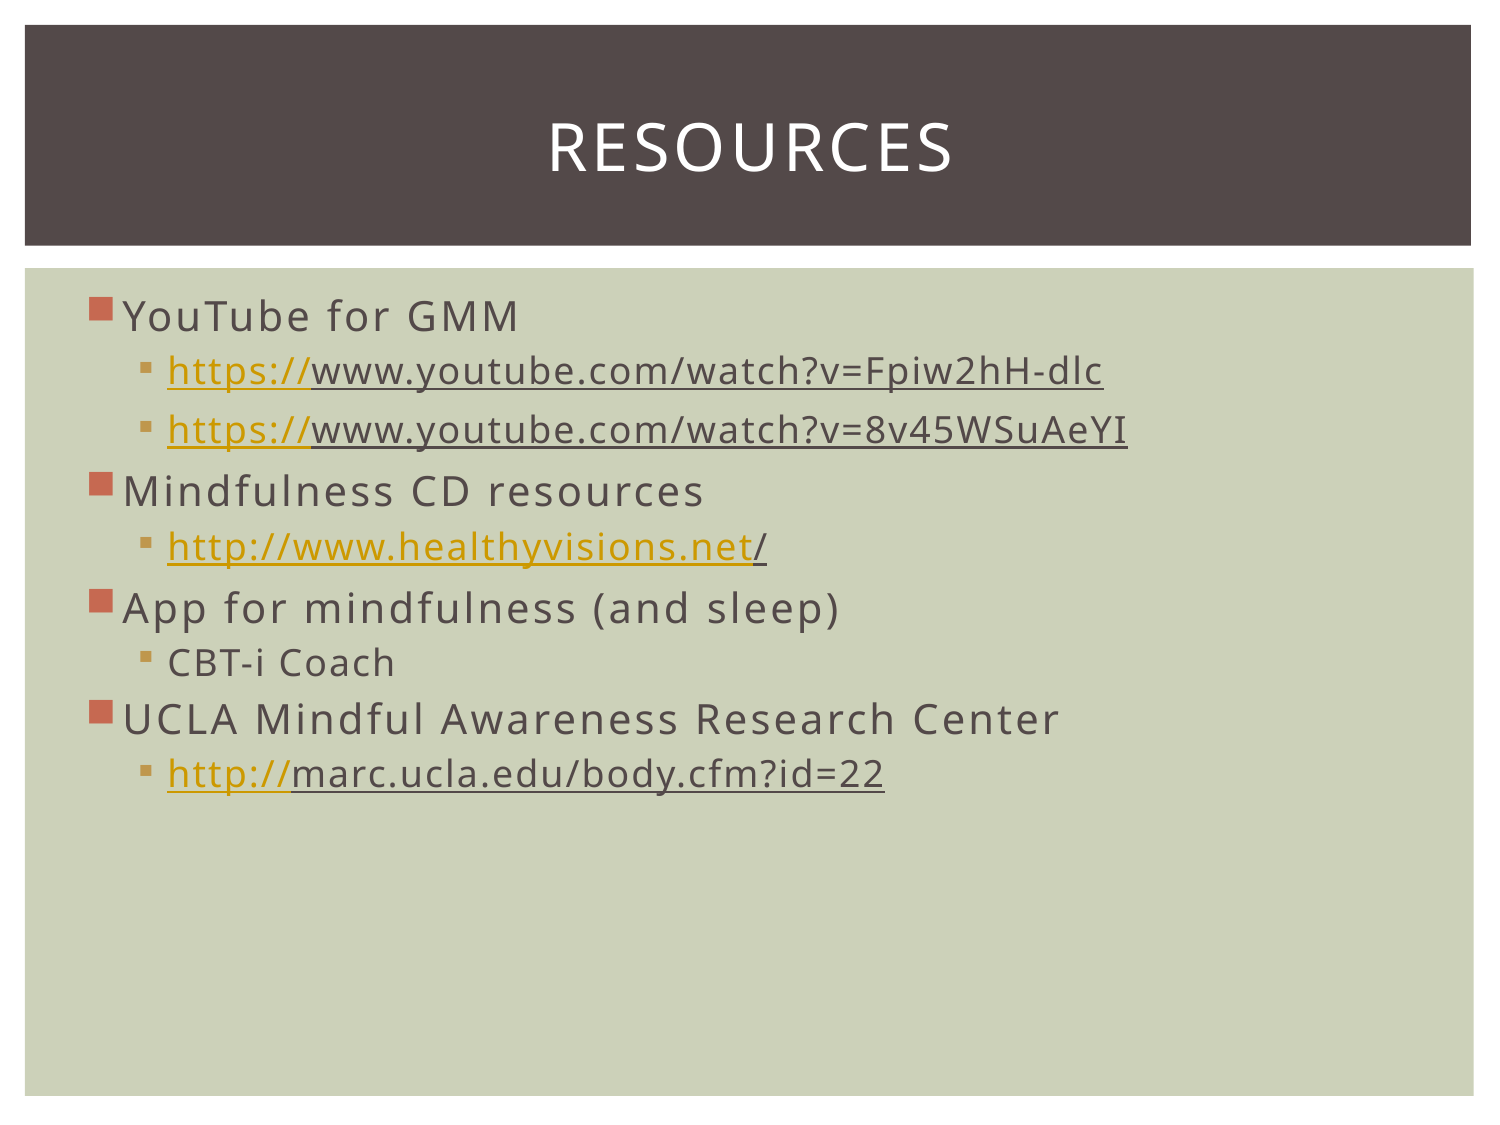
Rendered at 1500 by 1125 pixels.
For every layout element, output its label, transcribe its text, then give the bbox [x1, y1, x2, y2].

title resources [62, 58, 1438, 232]
list YouTube for GMM https://www.youtube.com/watch?v=Fpiw2hH-dlc https://www.youtube.com/watch?v=8v45WSuAeYI Mindfulness CD resources http://www.healthyvisions.net/ App for mindfulness (and sleep) CBT-i Coach UCLA Mindful Awareness Research Center http://marc.ucla.edu/body.cfm?id=22 [62, 281, 1442, 1005]
